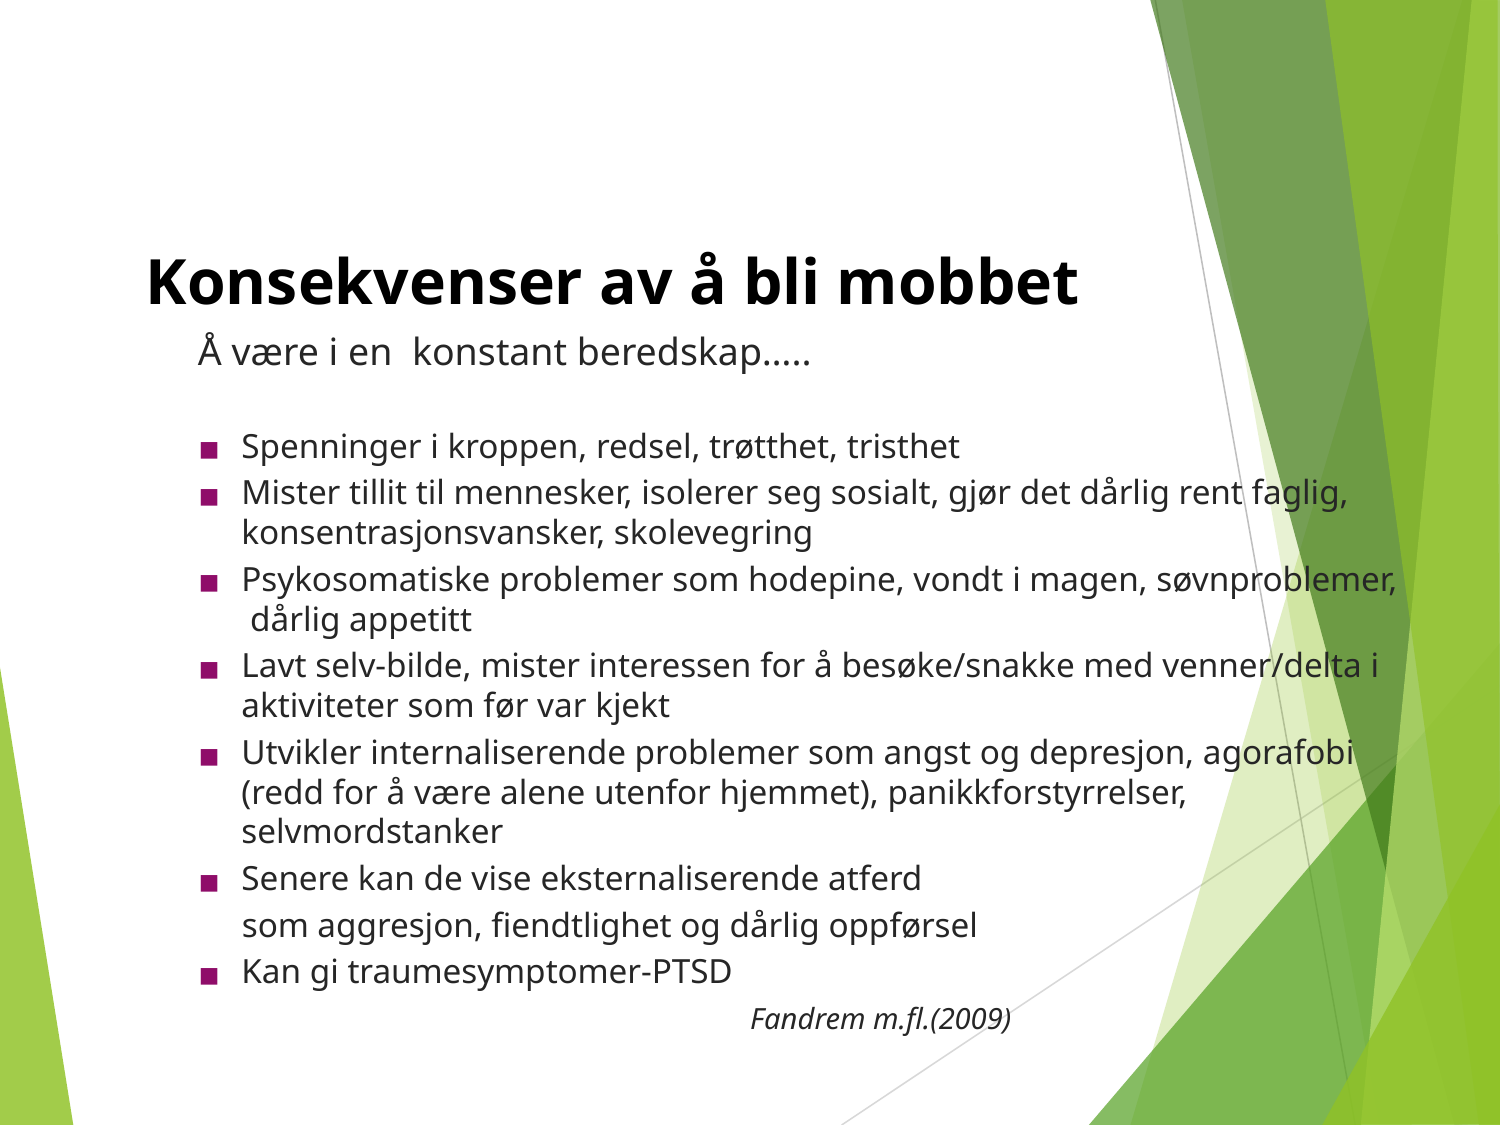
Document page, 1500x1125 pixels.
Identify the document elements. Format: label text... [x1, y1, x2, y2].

list Å være i en konstant beredskap….. Spenninger i kroppen, redsel, trøtthet, tristhet Mister tillit til mennesker, isolerer seg sosialt, gjør det dårlig rent faglig, konsentrasjonsvansker, skolevegring Psykosomatiske problemer som hodepine, vondt i magen, søvnproblemer, dårlig appetitt Lavt selv-bilde, mister interessen for å besøke/snakke med venner/delta i aktiviteter som før var kjekt Utvikler internaliserende problemer som angst og depresjon, agorafobi (redd for å være alene utenfor hjemmet), panikkforstyrrelser, selvmordstanker Senere kan de vise eksternaliserende atferd som aggresjon, fiendtlighet og dårlig oppførsel Kan gi traumesymptomer-PTSD [183, 160, 1415, 881]
title Konsekvenser av å bli mobbet [99, 99, 1142, 317]
footer Fandrem m.fl.(2009) [360, 999, 1119, 1060]
